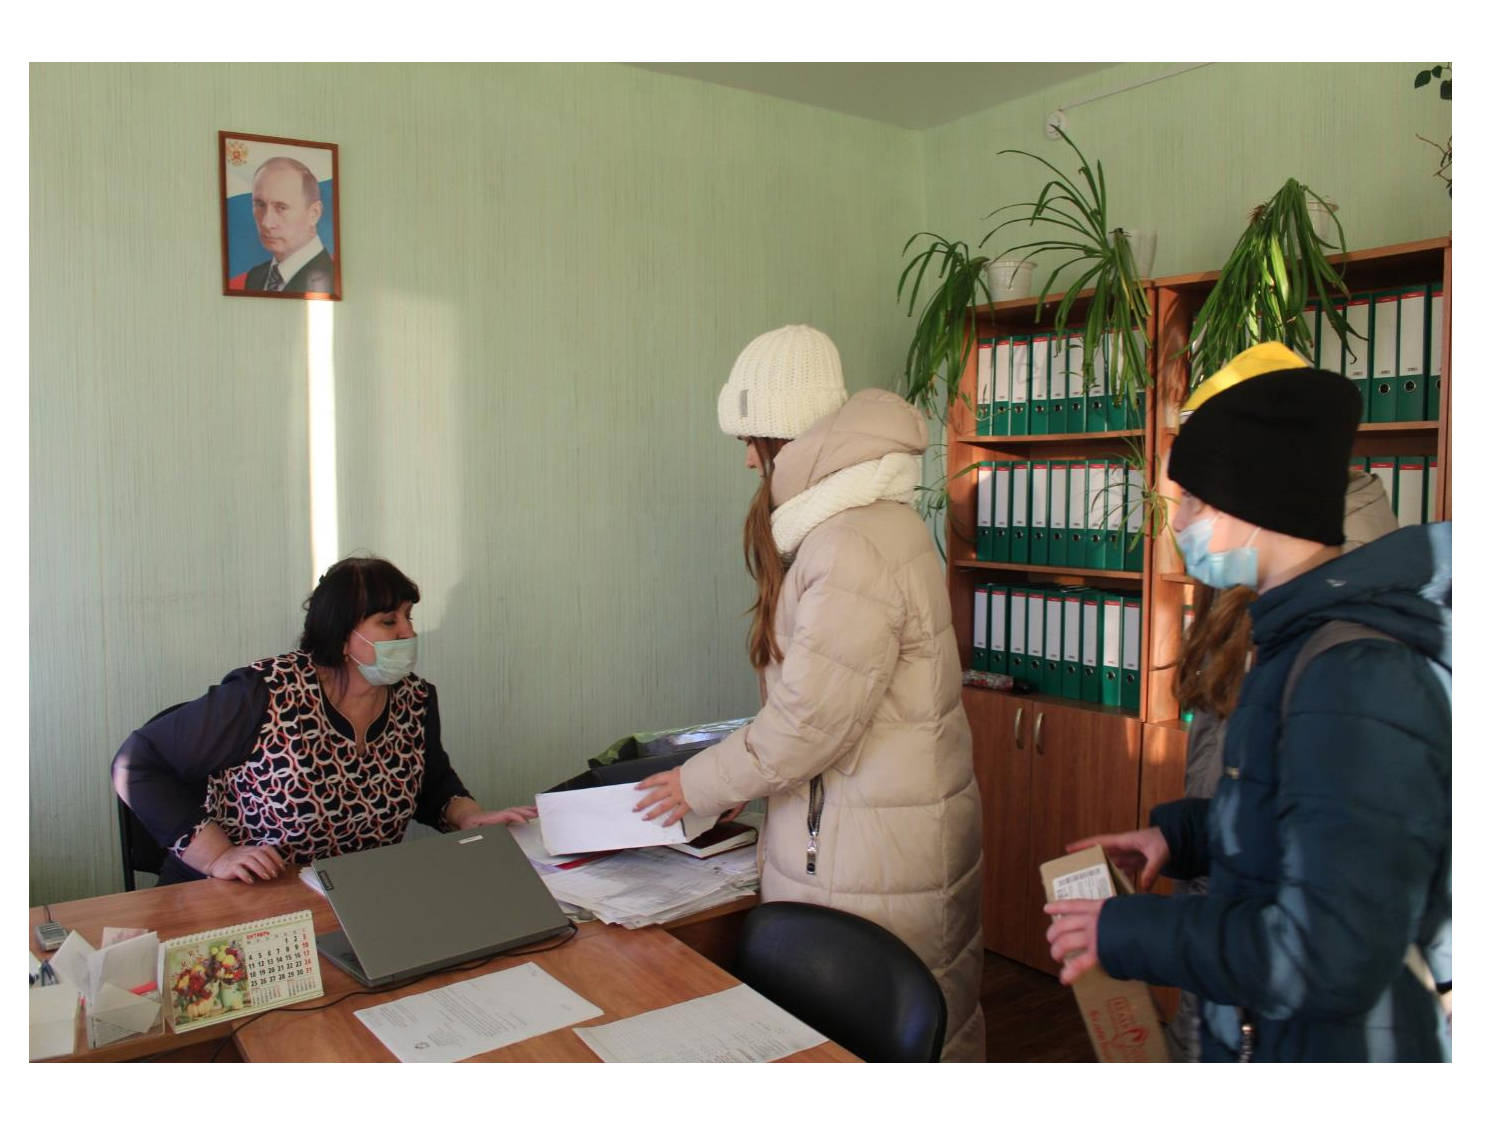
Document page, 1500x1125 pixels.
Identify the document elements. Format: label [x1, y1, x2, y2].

picture [29, 62, 1453, 1063]
